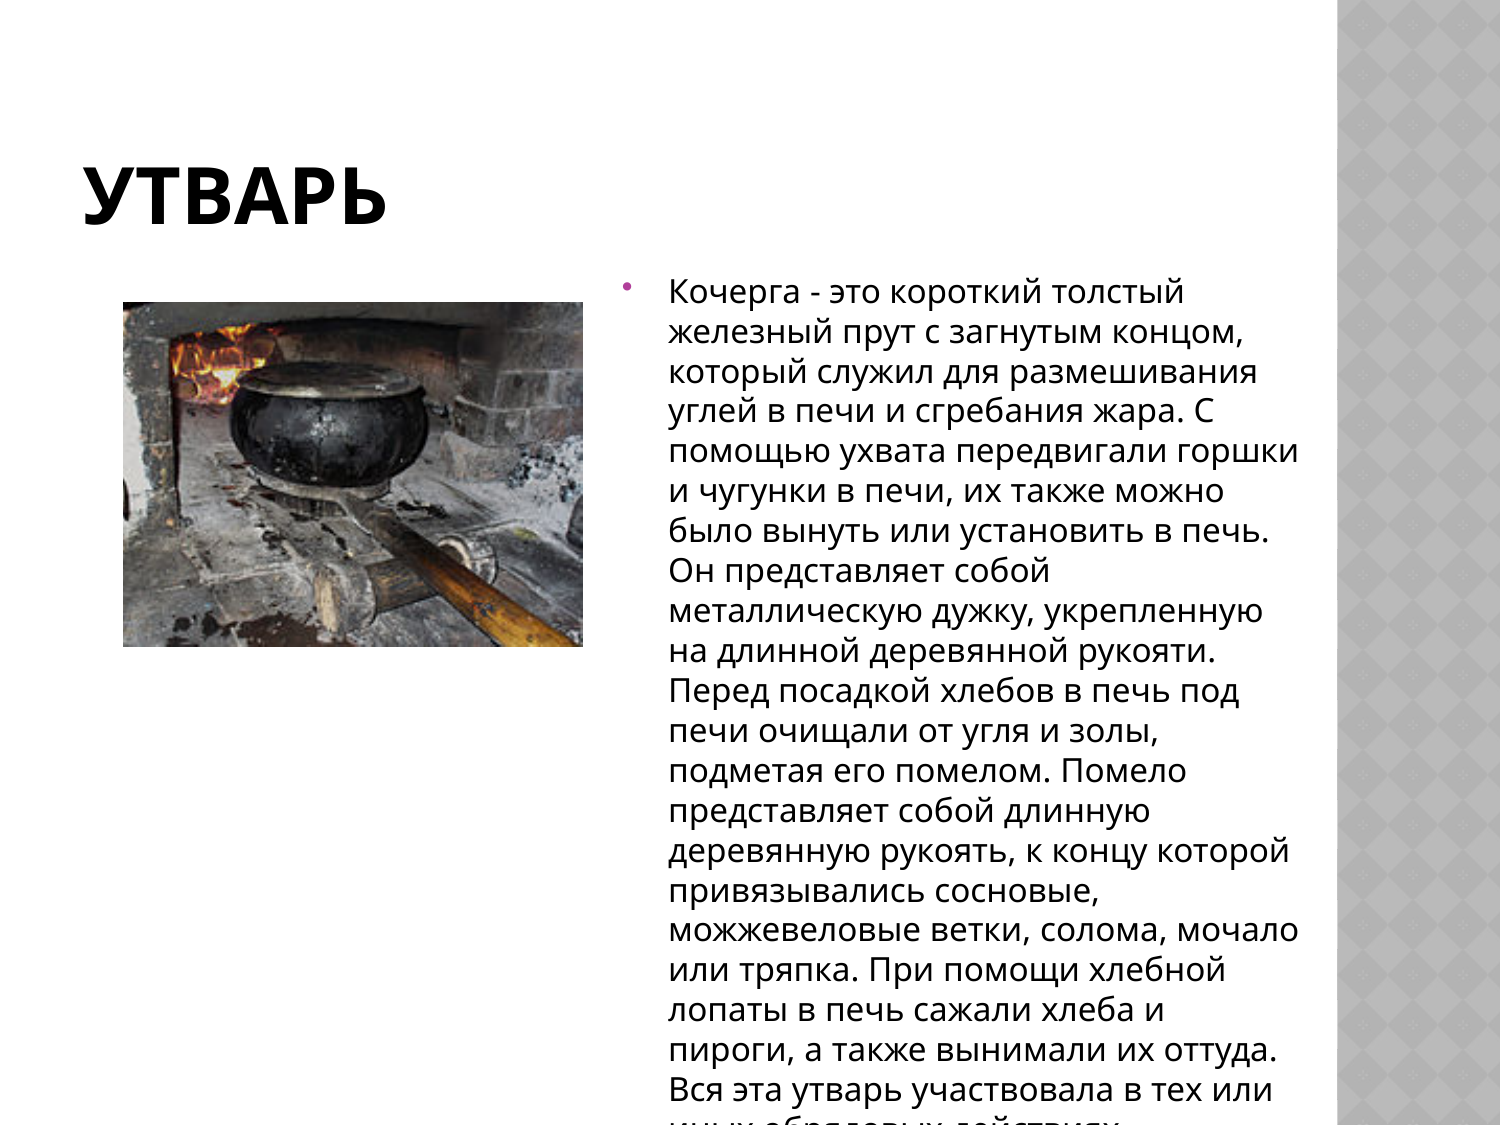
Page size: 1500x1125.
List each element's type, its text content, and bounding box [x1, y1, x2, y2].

list Кочерга - это короткий толстый железный прут с загнутым концом, который служил для размешивания углей в печи и сгребания жара. С помощью ухвата передвигали горшки и чугунки в печи, их также можно было вынуть или установить в печь. Он представляет собой металлическую дужку, укрепленную на длинной деревянной рукояти. Перед посадкой хлебов в печь под печи очищали от угля и золы, подметая его помелом. Помело представляет собой длинную деревянную рукоять, к концу которой привязывались сосновые, можжевеловые ветки, солома, мочало или тряпка. При помощи хлебной лопаты в печь сажали хлеба и пироги, а также вынимали их оттуда. Вся эта утварь участвовала в тех или иных обрядовых действиях. [608, 262, 1317, 1005]
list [123, 302, 583, 647]
title утварь [75, 52, 1263, 240]
